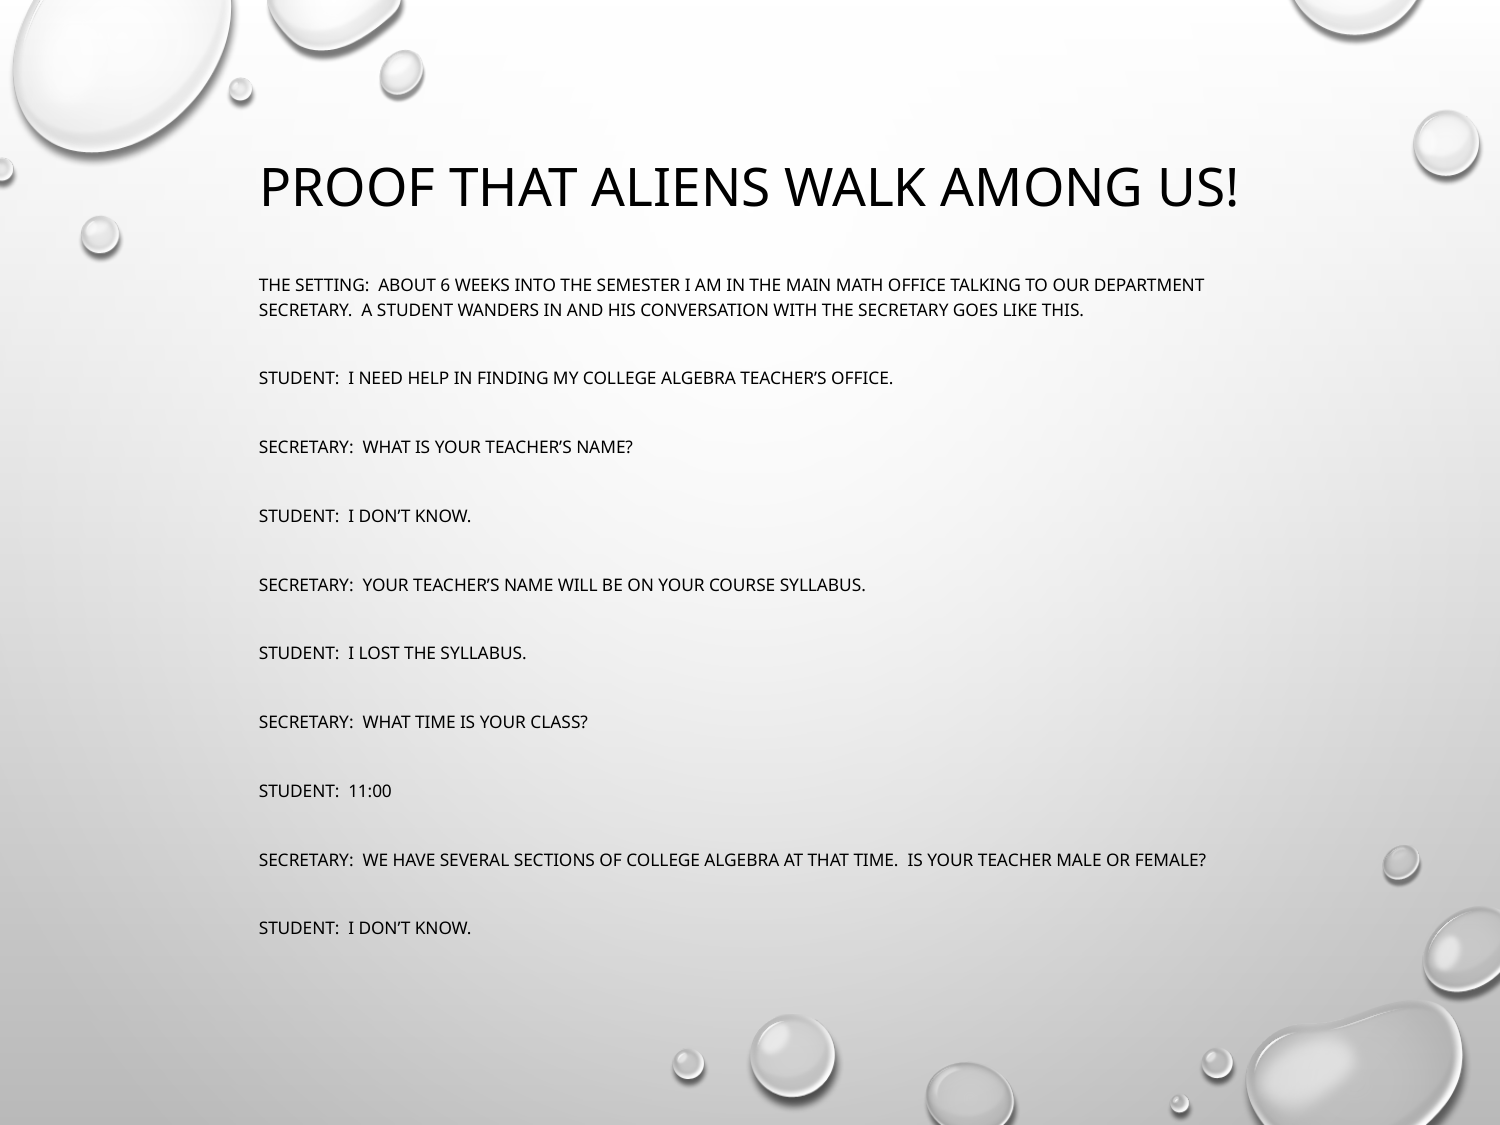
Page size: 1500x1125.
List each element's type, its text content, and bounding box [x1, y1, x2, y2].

list The setting: About 6 weeks into the semester I am in the main math office talking to our department secretary. A student wanders in and his conversation with the secretary goes like this. Student: I need help in finding my College Algebra teacher’s office. Secretary: What is your teacher’s name? Student: I don’t know. Secretary: Your teacher’s name will be on your course syllabus. Student: I lost the syllabus. Secretary: What time is your class? Student: 11:00 Secretary: We have several sections of College Algebra at that time. Is your teacher male or female? Student: I don’t know. [243, 262, 1257, 975]
title Proof that aliens walk among us! [243, 140, 1257, 238]
picture [0, 0, 1500, 1125]
